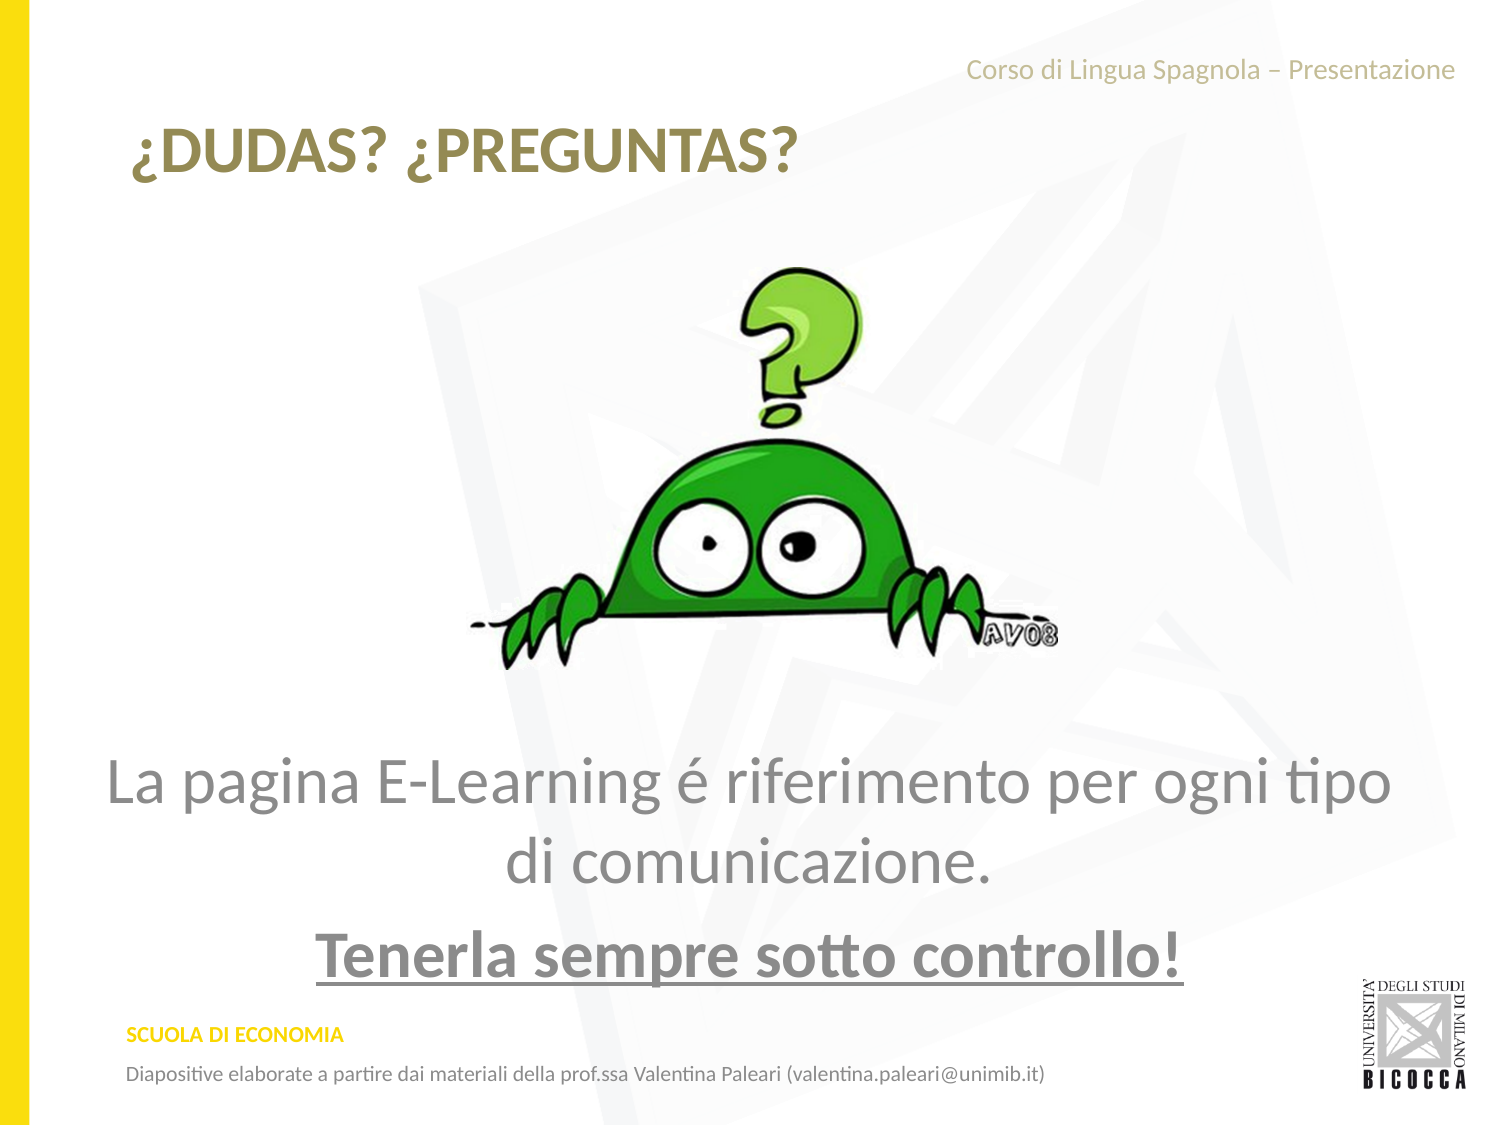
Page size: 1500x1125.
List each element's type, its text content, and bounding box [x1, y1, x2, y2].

text_box La pagina E-Learning é riferimento per ogni tipo di comunicazione. Tenerla sempre sotto controllo! [74, 262, 369, 1005]
picture [374, 0, 1500, 1125]
text_box [0, 0, 31, 1125]
text_box Scuola di economia [110, 1010, 369, 1042]
text_box ¿dudas? ¿preguntas? [113, 96, 369, 195]
footer Diapositive elaborate a partire dai materiali della prof.ssa Valentina Paleari (valentina.paleari@unimib.it) [110, 1042, 369, 1103]
